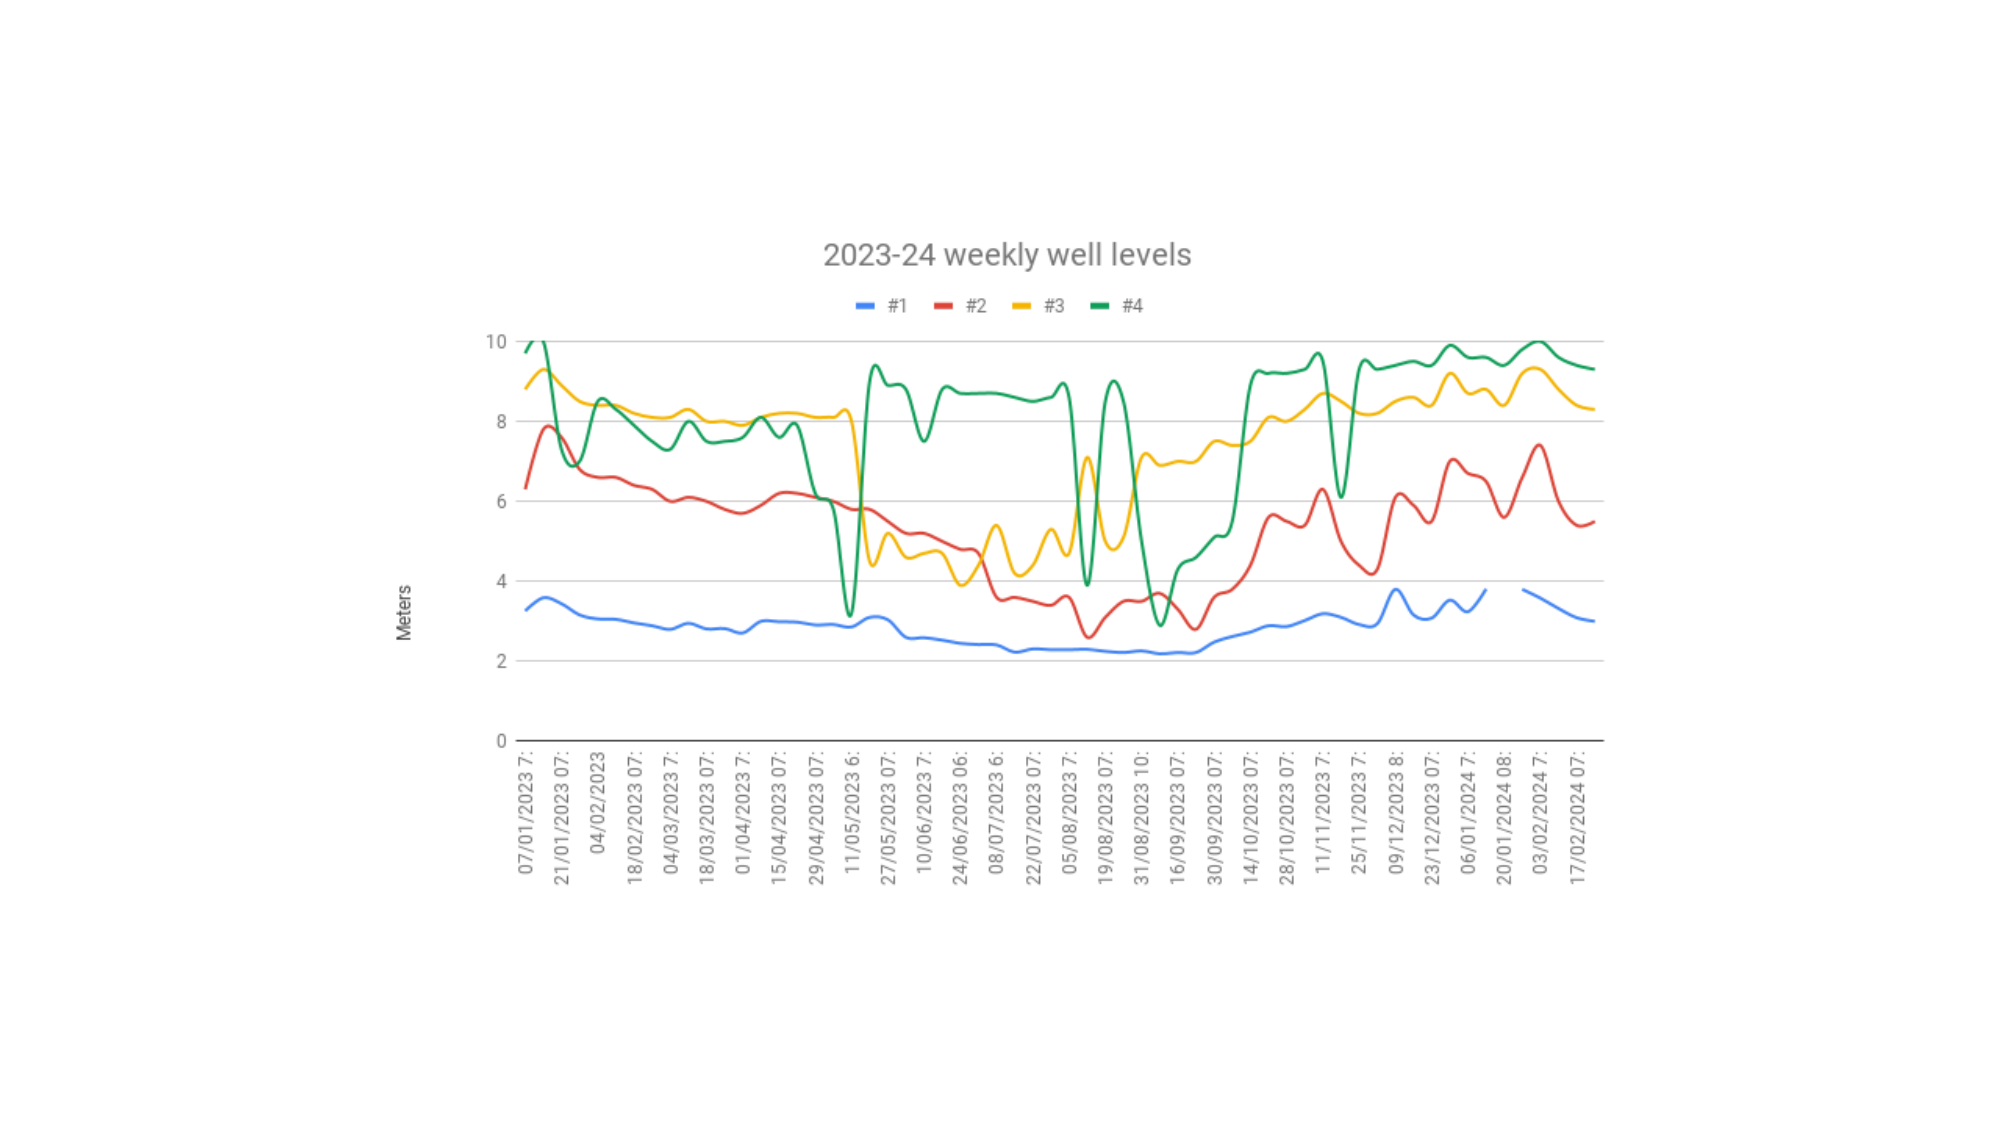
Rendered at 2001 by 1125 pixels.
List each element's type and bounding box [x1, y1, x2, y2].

picture [356, 200, 1644, 925]
